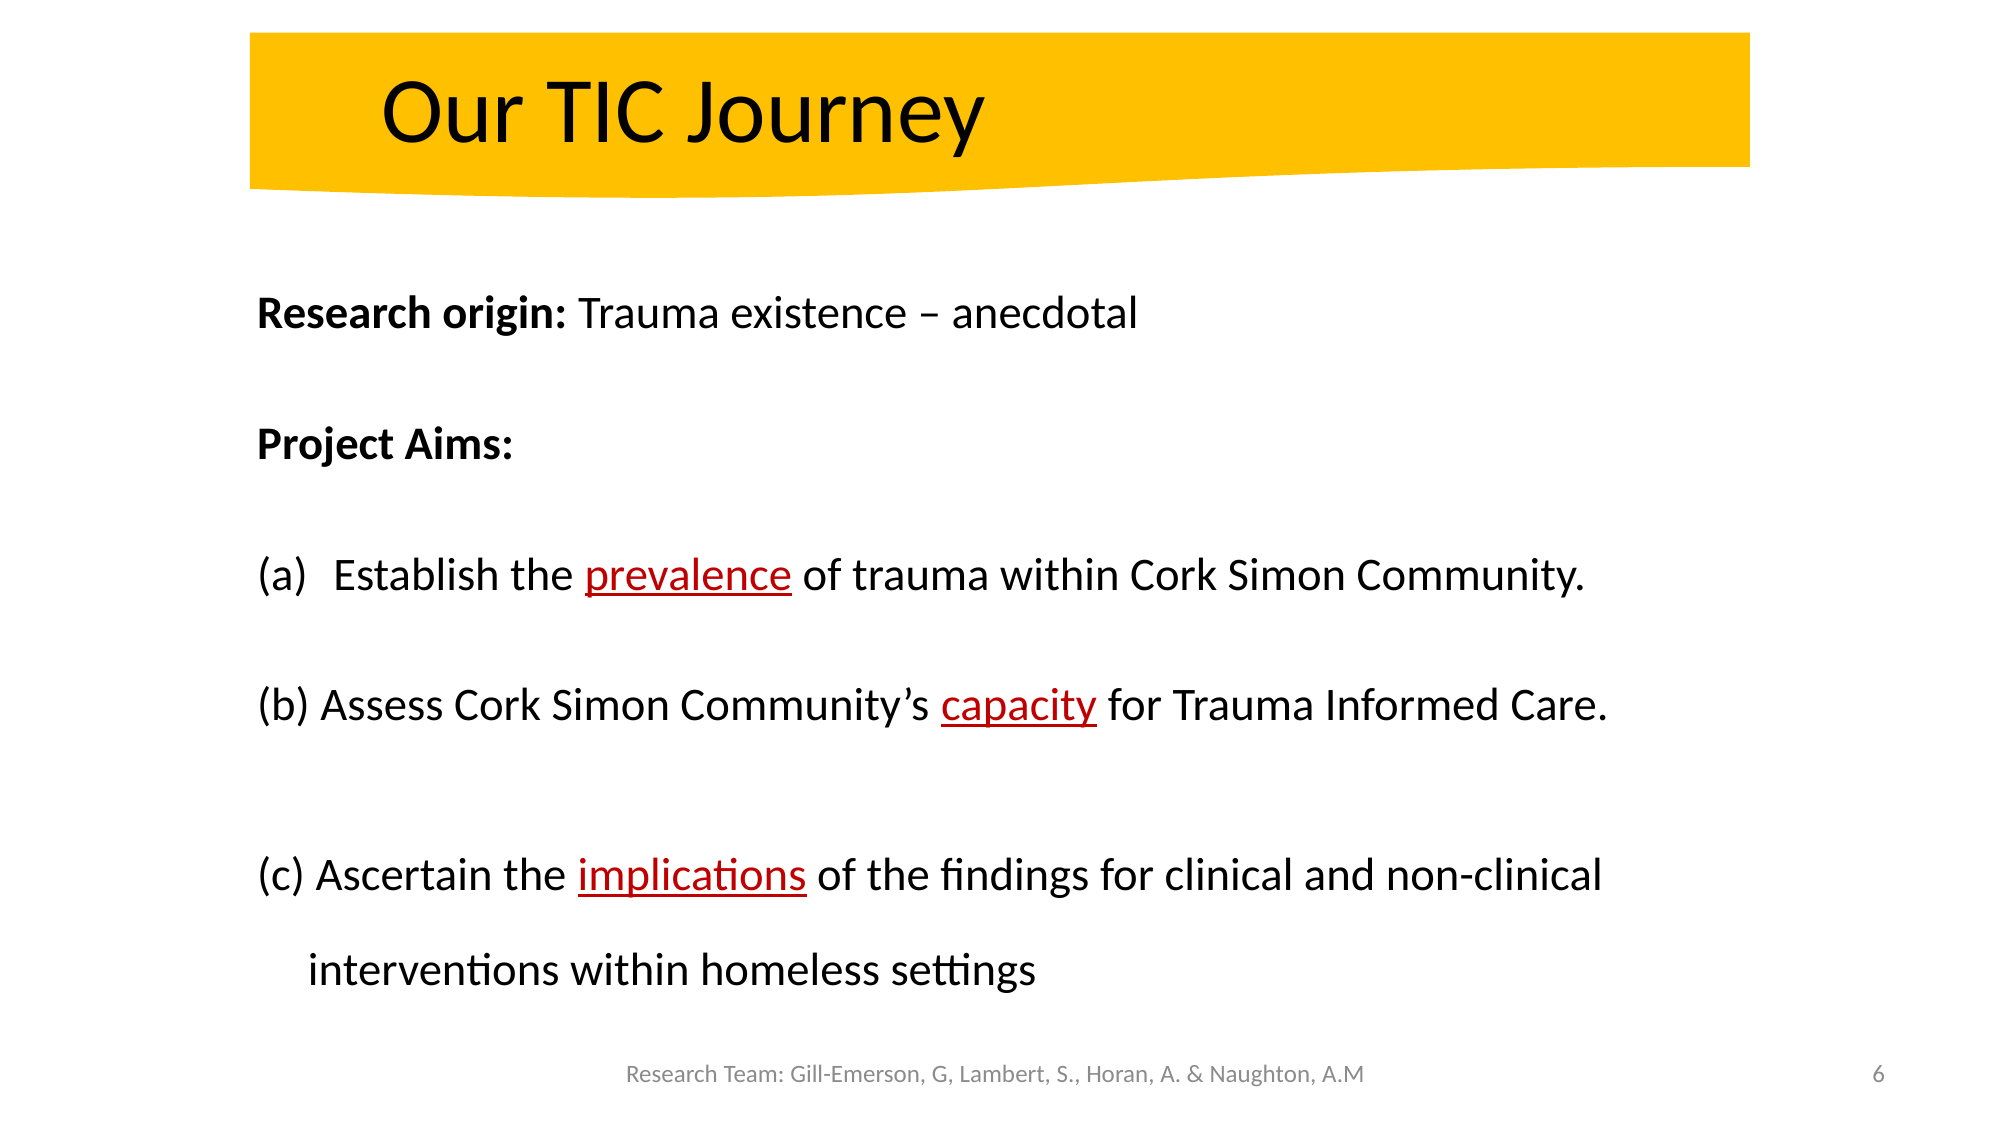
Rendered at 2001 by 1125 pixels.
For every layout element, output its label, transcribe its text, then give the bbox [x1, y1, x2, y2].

text_box Our TIC Journey [366, 41, 1725, 169]
text_box [247, 30, 1752, 200]
footer Research Team: Gill-Emerson, G, Lambert, S., Horan, A. & Naughton, A.M [528, 1042, 1465, 1103]
slide_number 6 [1465, 1042, 1900, 1103]
list Research origin: Trauma existence – anecdotal Project Aims: Establish the prevalence of trauma within Cork Simon Community. (b) Assess Cork Simon Community’s capacity for Trauma Informed Care. (c) Ascertain the implications of the findings for clinical and non-clinical interventions within homeless settings [242, 208, 1814, 1013]
